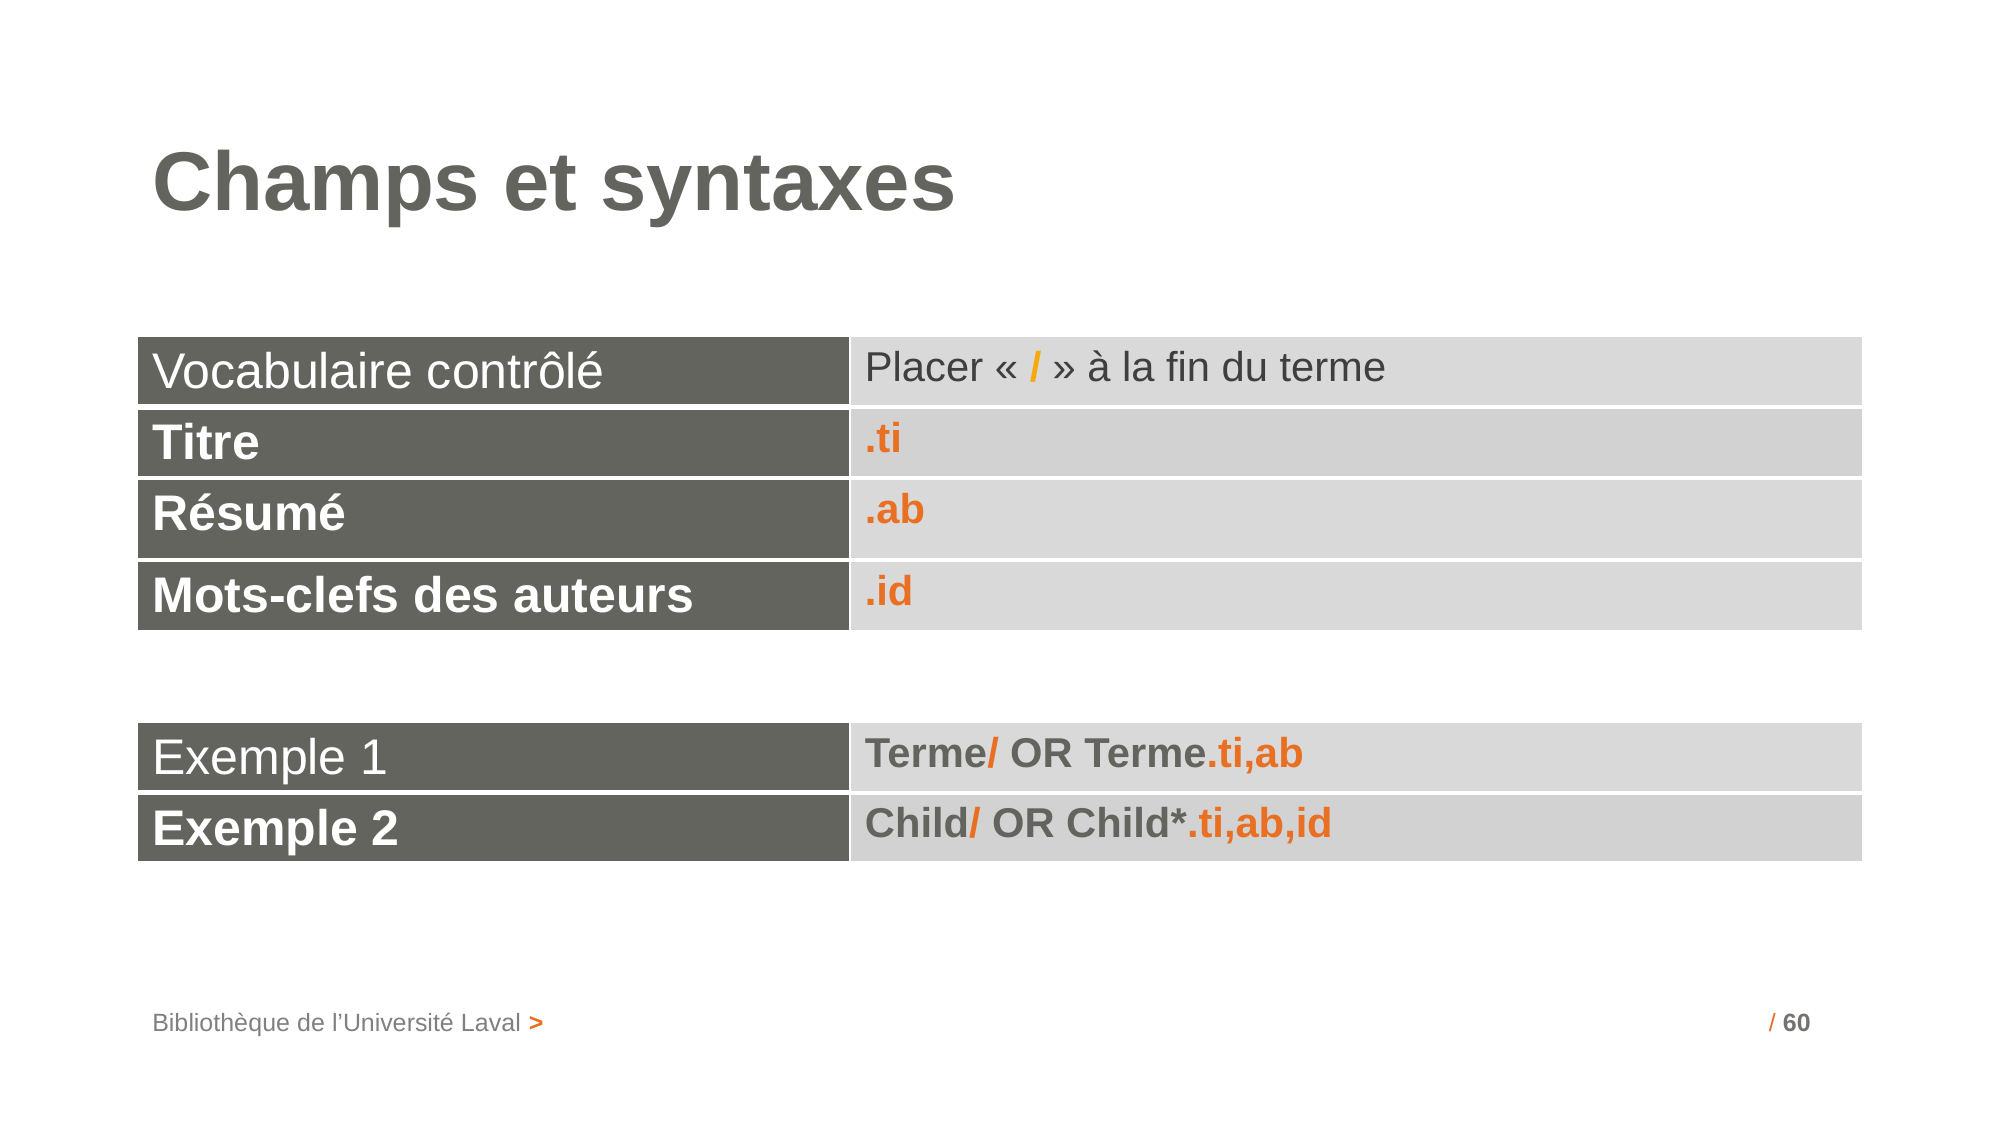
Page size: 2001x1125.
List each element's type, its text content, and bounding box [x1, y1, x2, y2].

table_cell Titre [138, 410, 849, 476]
table_cell .ab [851, 480, 1862, 558]
table_header Exemple 1 [138, 723, 849, 790]
table_cell .ti [851, 409, 1862, 476]
table_cell Exemple 2 [138, 795, 849, 861]
table_cell .id [851, 562, 1862, 630]
table_cell Résumé [138, 480, 849, 558]
title Champs et syntaxes [137, 130, 1863, 308]
table_cell Mots-clefs des auteurs [138, 562, 849, 630]
slide_number / 60 [1754, 998, 1863, 1059]
footer Bibliothèque de l’Université Laval > [137, 998, 1732, 1059]
table_cell Child/ OR Child*.ti,ab,id [851, 795, 1862, 861]
table_header Placer « / » à la fin du terme [851, 337, 1862, 405]
table_header Vocabulaire contrôlé [138, 337, 849, 404]
table_header Terme/ OR Terme.ti,ab [851, 723, 1862, 791]
